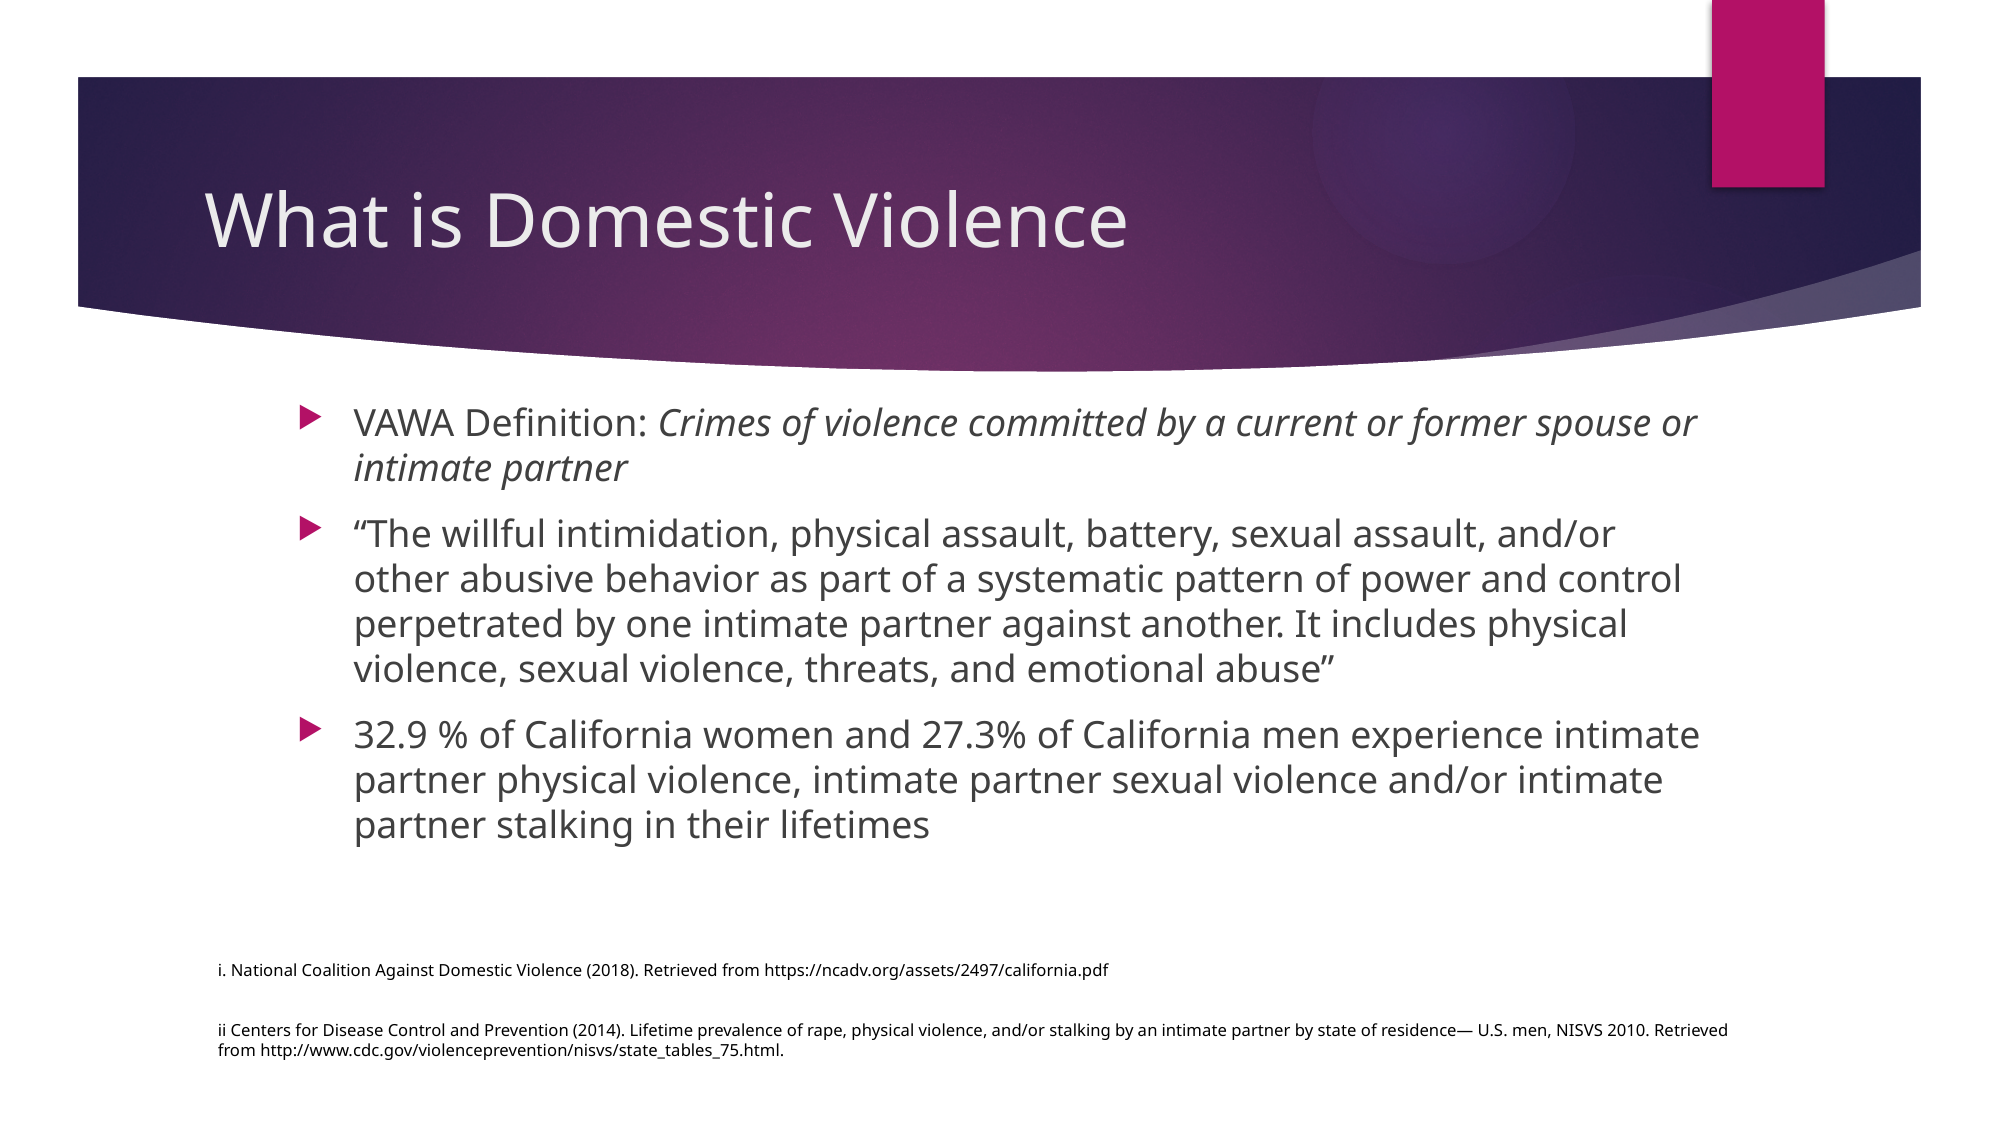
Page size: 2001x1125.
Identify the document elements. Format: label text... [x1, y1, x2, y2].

text_box ii Centers for Disease Control and Prevention (2014). Lifetime prevalence of rape, physical violence, and/or stalking by an intimate partner by state of residence— U.S. men, NISVS 2010. Retrieved from http://www.cdc.gov/violenceprevention/nisvs/state_tables_75.html. [203, 1012, 1764, 1068]
list VAWA Definition: Crimes of violence committed by a current or former spouse or intimate partner “The willful intimidation, physical assault, battery, sexual assault, and/or other abusive behavior as part of a systematic pattern of power and control perpetrated by one intimate partner against another. It includes physical violence, sexual violence, threats, and emotional abuse” 32.9 % of California women and 27.3% of California men experience intimate partner physical violence, intimate partner sexual violence and/or intimate partner stalking in their lifetimes [282, 391, 1730, 953]
text_box i. National Coalition Against Domestic Violence (2018). Retrieved from https://ncadv.org/assets/2497/california.pdf [203, 951, 1671, 987]
title What is Domestic Violence [189, 159, 1627, 276]
